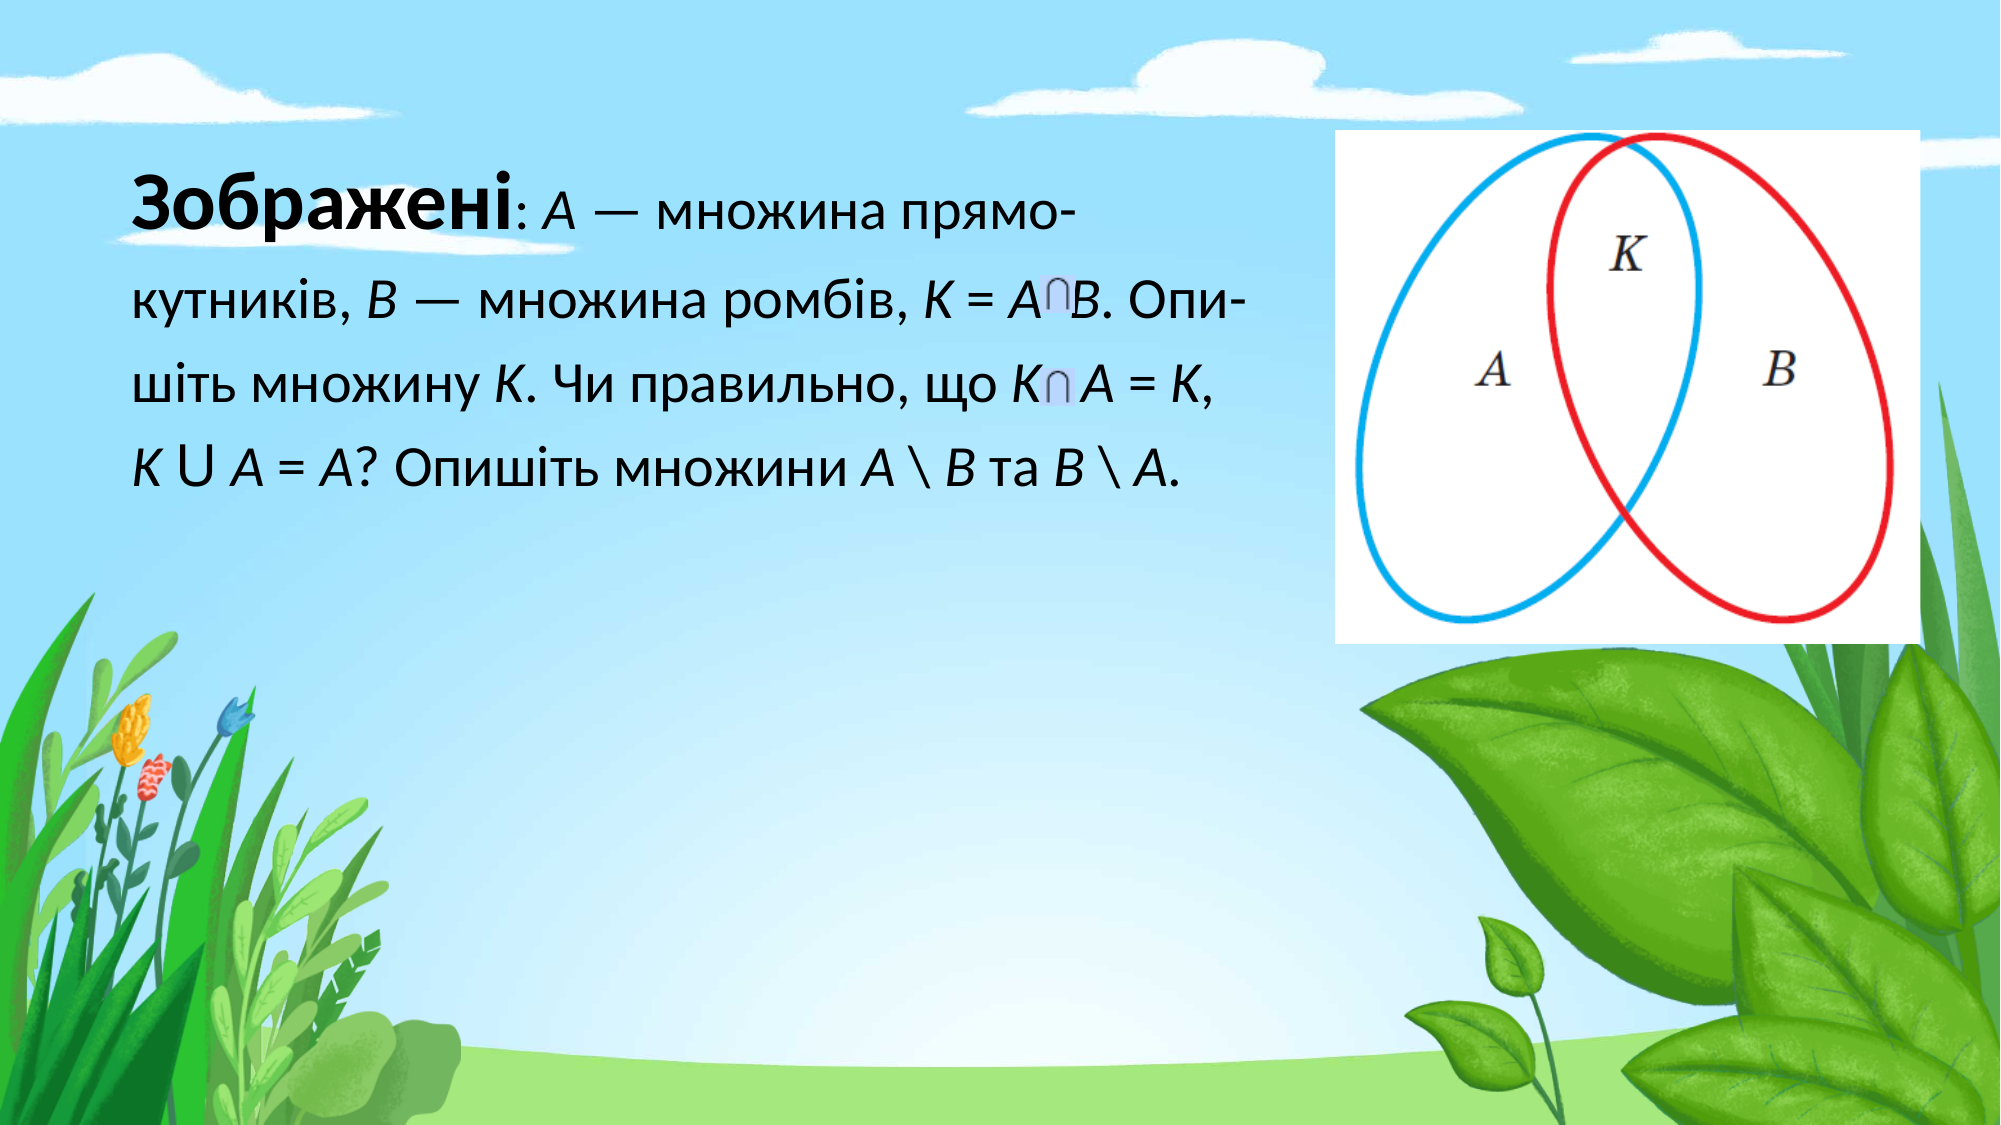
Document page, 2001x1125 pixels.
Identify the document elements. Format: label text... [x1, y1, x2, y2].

picture [0, 0, 2001, 1125]
list Зображені: A — множина прямо- кутників, B — множина ромбів, K = A B. Опи- шіть множину K. Чи правильно, що K A = K, K U A = A? Опишіть множини A \ B та B \ A. [116, 150, 1506, 787]
